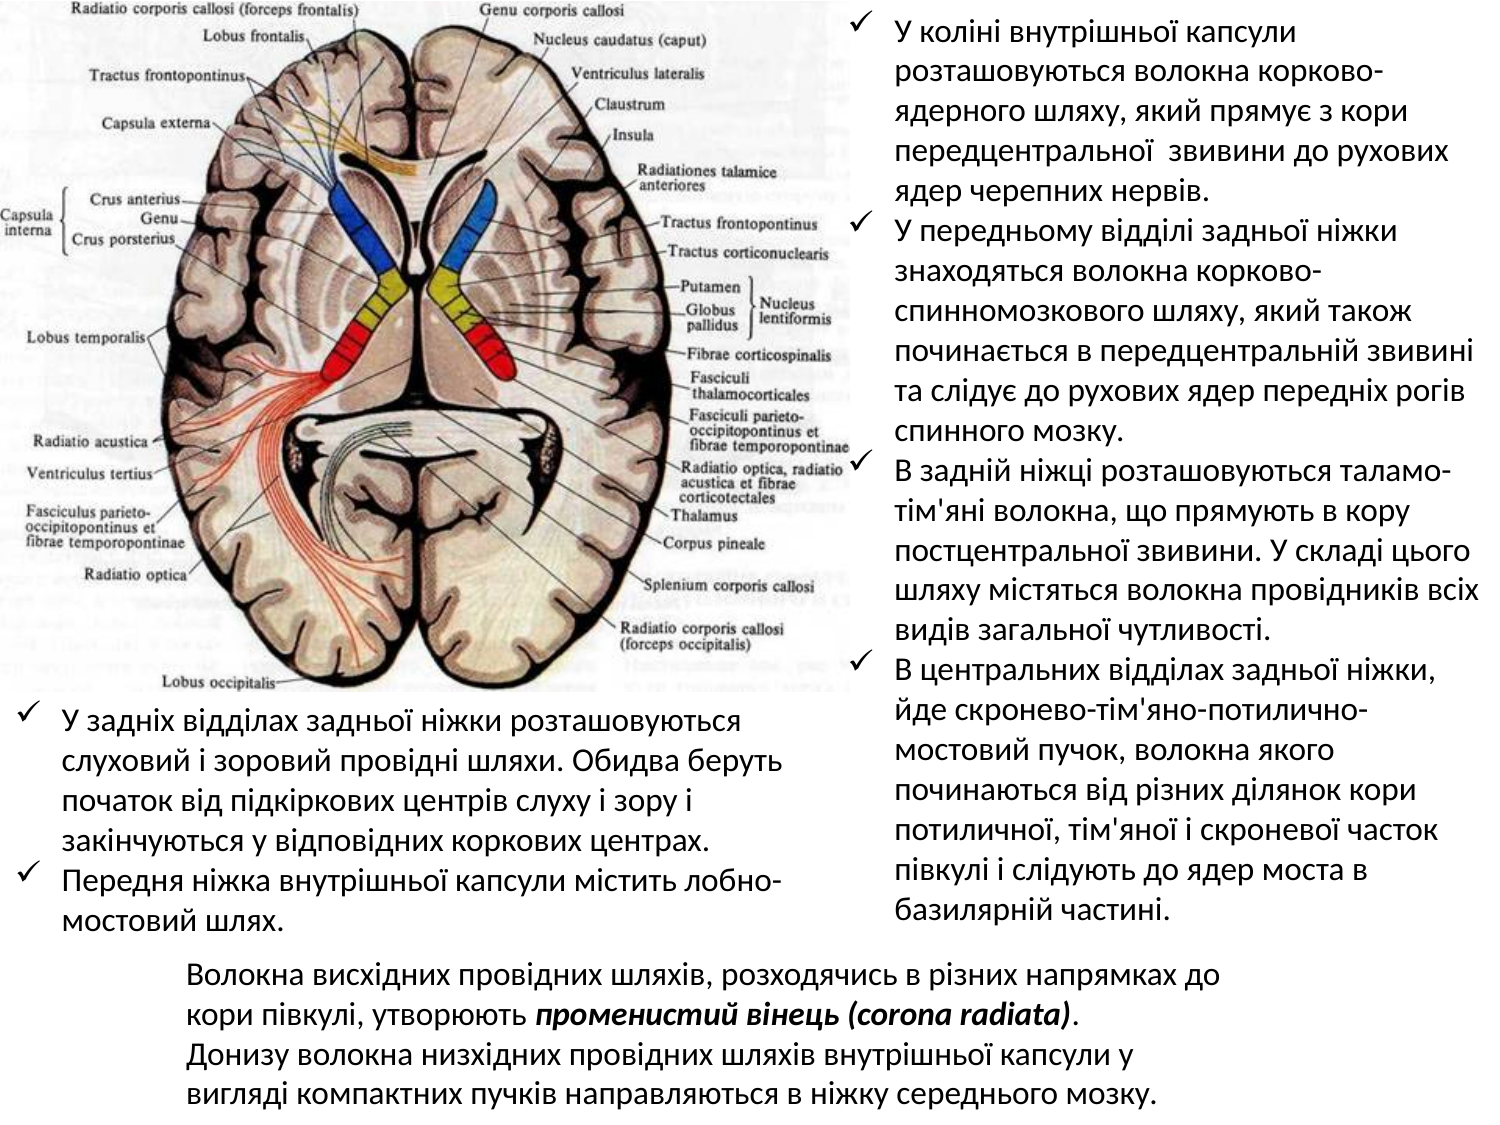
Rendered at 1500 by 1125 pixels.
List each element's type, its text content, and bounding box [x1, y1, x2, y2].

text_box Волокна висхідних провідних шляхів, розходячись в різних напрямках до кори півкулі, утворюють променистий вінець (corona radiata). Донизу волокна низхідних провідних шляхів внутрішньої капсули у вигляді компактних пучків направляються в ніжку середнього мозку. [171, 944, 1249, 1120]
text_box У задніх відділах задньої ніжки розташовуються слуховий і зоровий провідні шляхи. Обидва беруть початок від підкіркових центрів слуху і зору і закінчуються у відповідних коркових центрах. Передня ніжка внутрішньої капсули містить лобно-мостовий шлях. [0, 691, 892, 946]
text_box У коліні внутрішньої капсули розташовуються волокна корково-ядерного шляху, який прямує з кори передцентральної звивини до рухових ядер черепних нервів. У передньому відділі задньої ніжки знаходяться волокна корково-спинномозкового шляху, який також починається в передцентральній звивині та слідує до рухових ядер передніх рогів спинного мозку. В задній ніжці розташовуються таламо-тім'яні волокна, що прямують в кору постцентральної звивини. У складі цього шляху містяться волокна провідників всіх видів загальної чутливості. В центральних відділах задньої ніжки, йде скронево-тім'яно-потилично-мостовий пучок, волокна якого починаються від різних ділянок кори потиличної, тім'яної і скроневої часток півкулі і слідують до ядер моста в базилярній частині. [851, 1, 1500, 935]
picture [0, 1, 851, 693]
